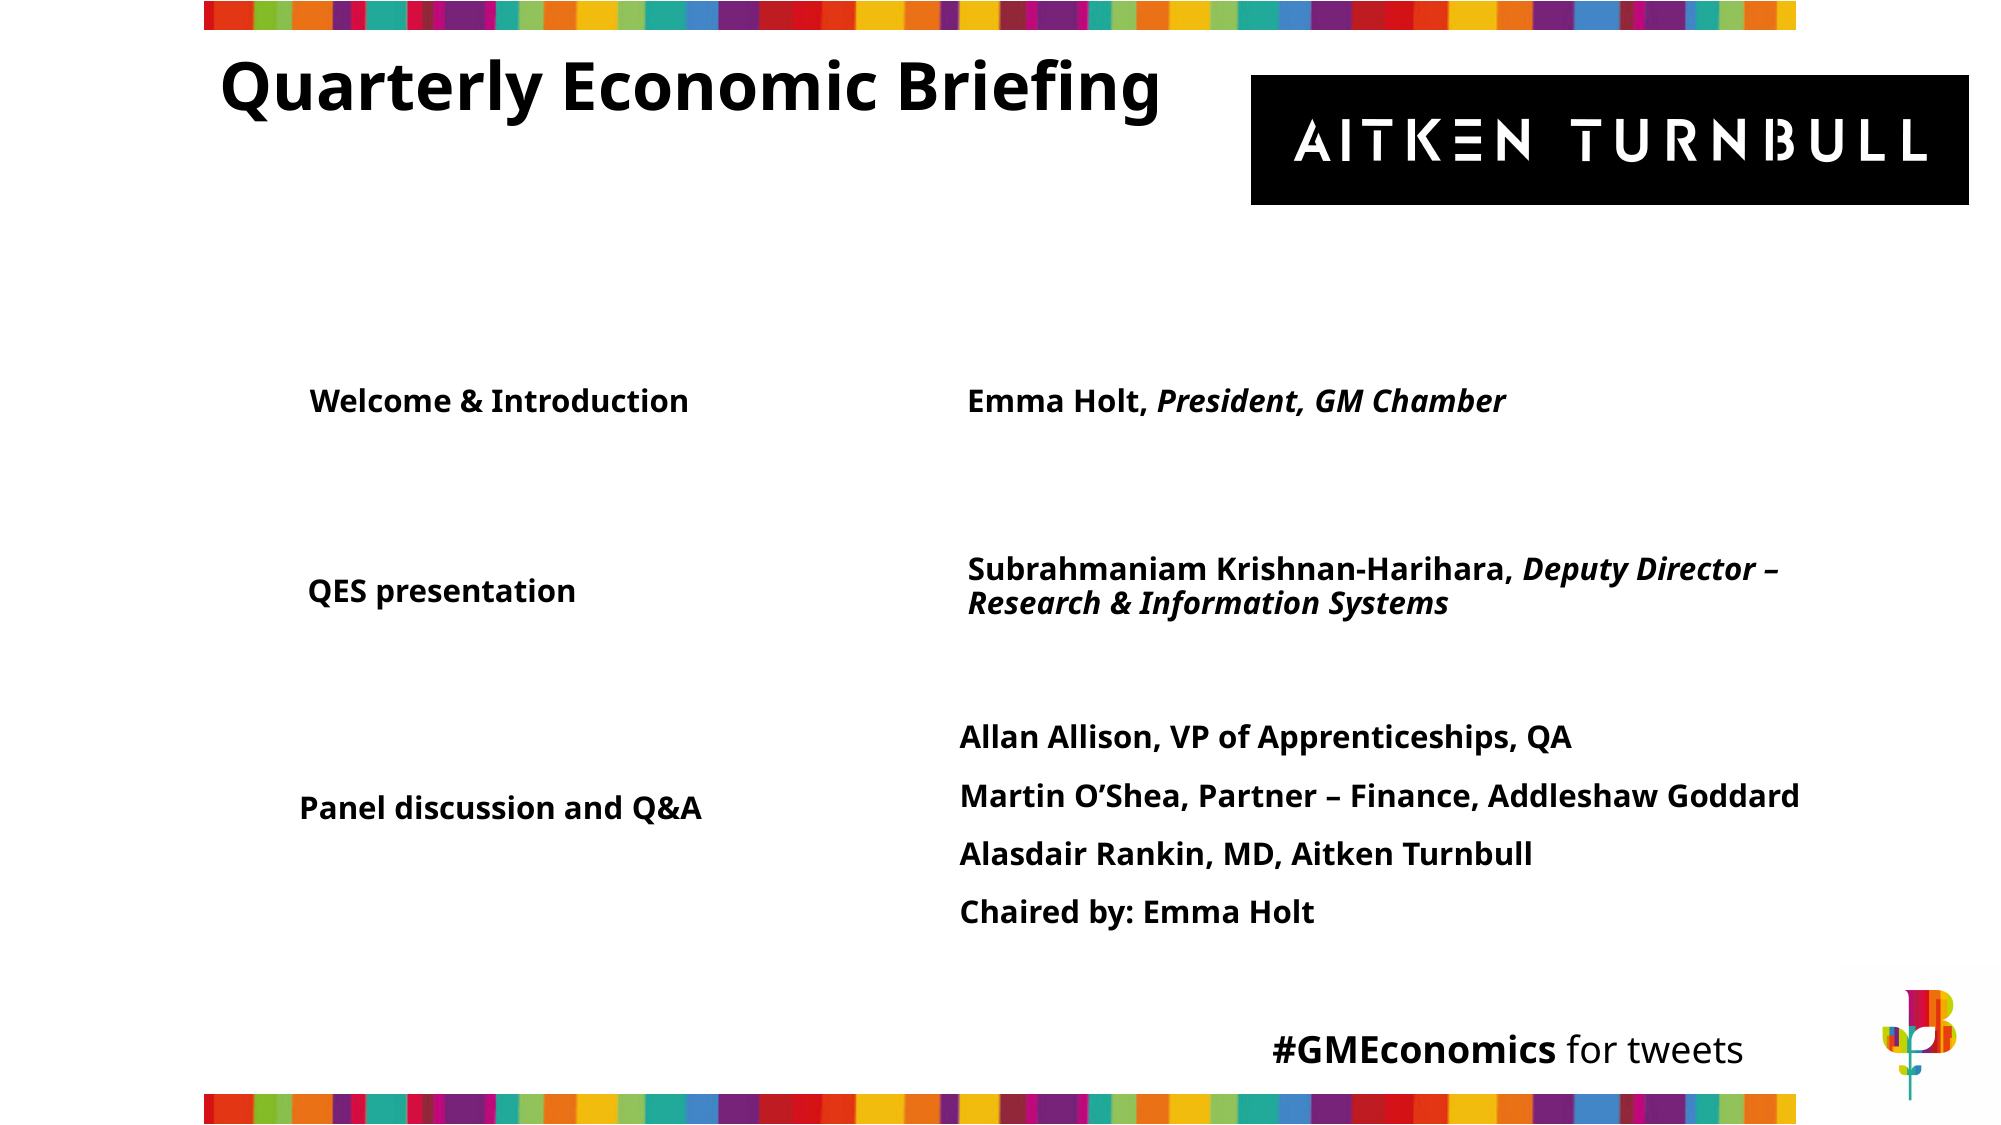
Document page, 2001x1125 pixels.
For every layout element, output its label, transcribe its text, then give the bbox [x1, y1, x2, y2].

subtitle Emma Holt, President, GM Chamber [1048, 369, 1897, 437]
picture [204, 1, 1796, 30]
picture [1839, 964, 2000, 1125]
text_box Quarterly Economic Briefing [204, 30, 1238, 186]
text_box #GMEconomics for tweets [1257, 1018, 1831, 1079]
text_box Subrahmaniam Krishnan-Harihara, Deputy Director – Research & Information Systems [952, 542, 1840, 633]
picture [1251, 75, 1969, 205]
text_box QES presentation [292, 555, 905, 628]
title Welcome & Introduction [294, 344, 1048, 461]
text_box Panel discussion and Q&A [284, 789, 896, 864]
picture [204, 1094, 1796, 1124]
text_box Allan Allison, VP of Apprenticeships, QA Martin O’Shea, Partner – Finance, Addleshaw Goddard Alasdair Rankin, MD, Aitken Turnbull Chaired by: Emma Holt [944, 710, 1936, 995]
